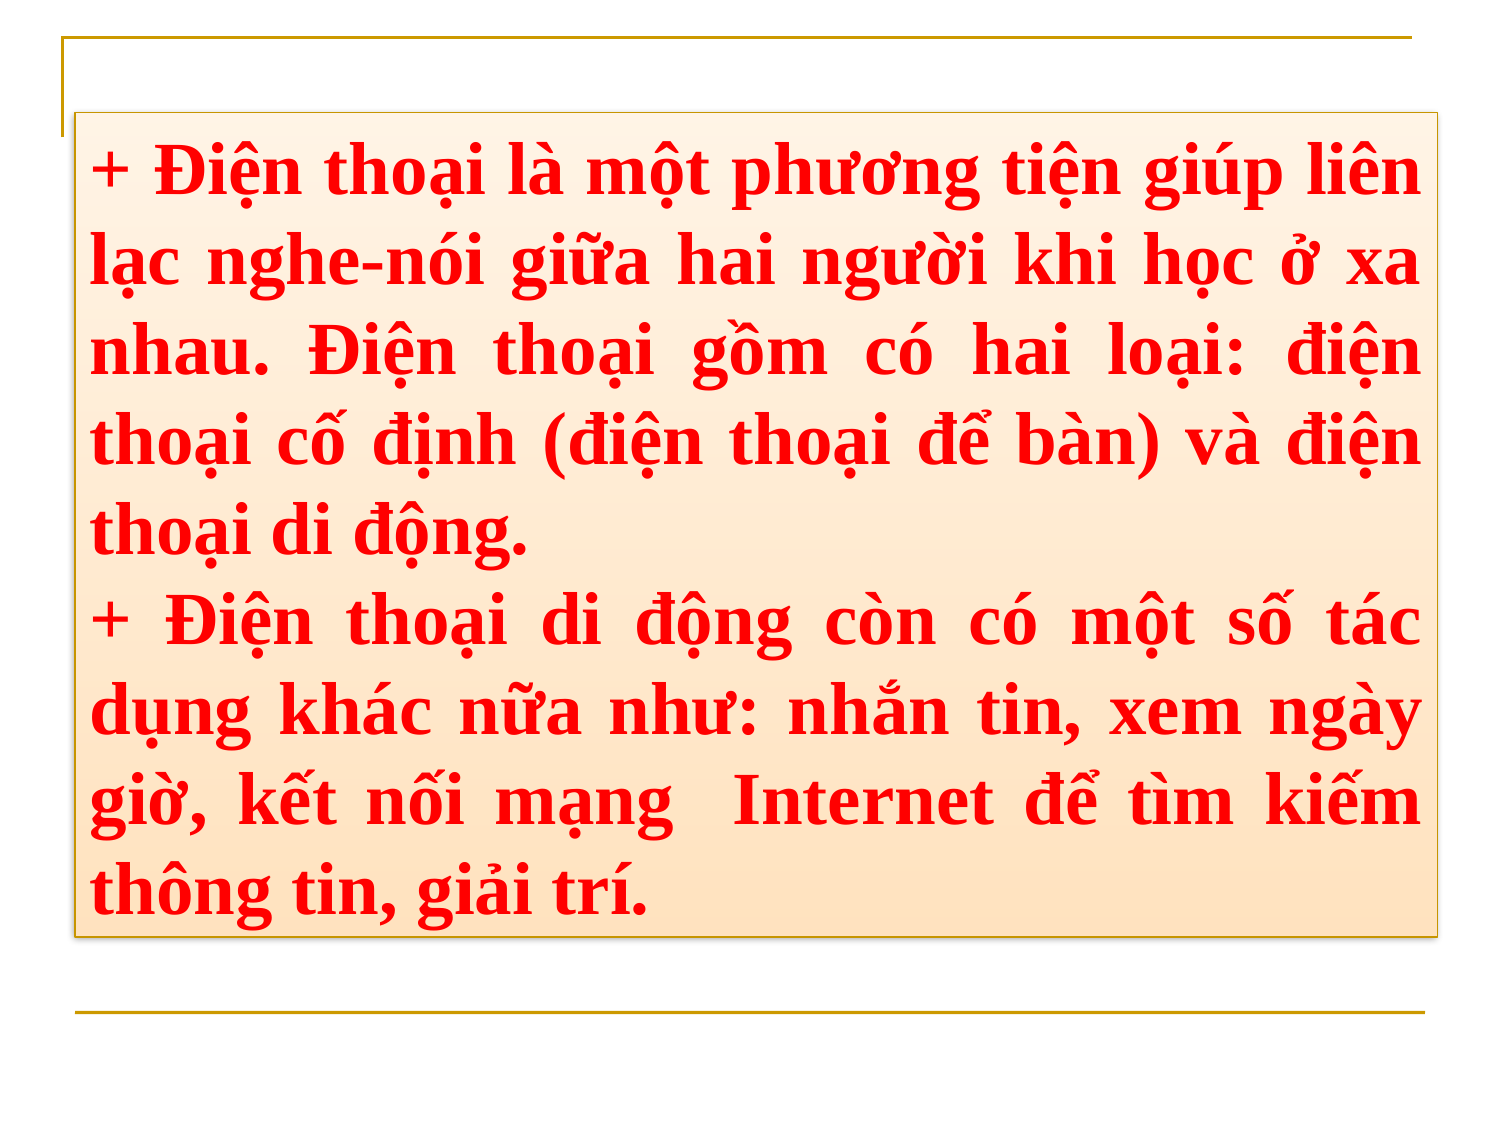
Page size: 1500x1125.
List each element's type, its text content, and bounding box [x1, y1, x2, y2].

text_box + Điện thoại là một phương tiện giúp liên lạc nghe-nói giữa hai người khi học ở xa nhau. Điện thoại gồm có hai loại: điện thoại cố định (điện thoại để bàn) và điện thoại di động. + Điện thoại di động còn có một số tác dụng khác nữa như: nhắn tin, xem ngày giờ, kết nối mạng Internet để tìm kiếm thông tin, giải trí. [74, 112, 1438, 938]
